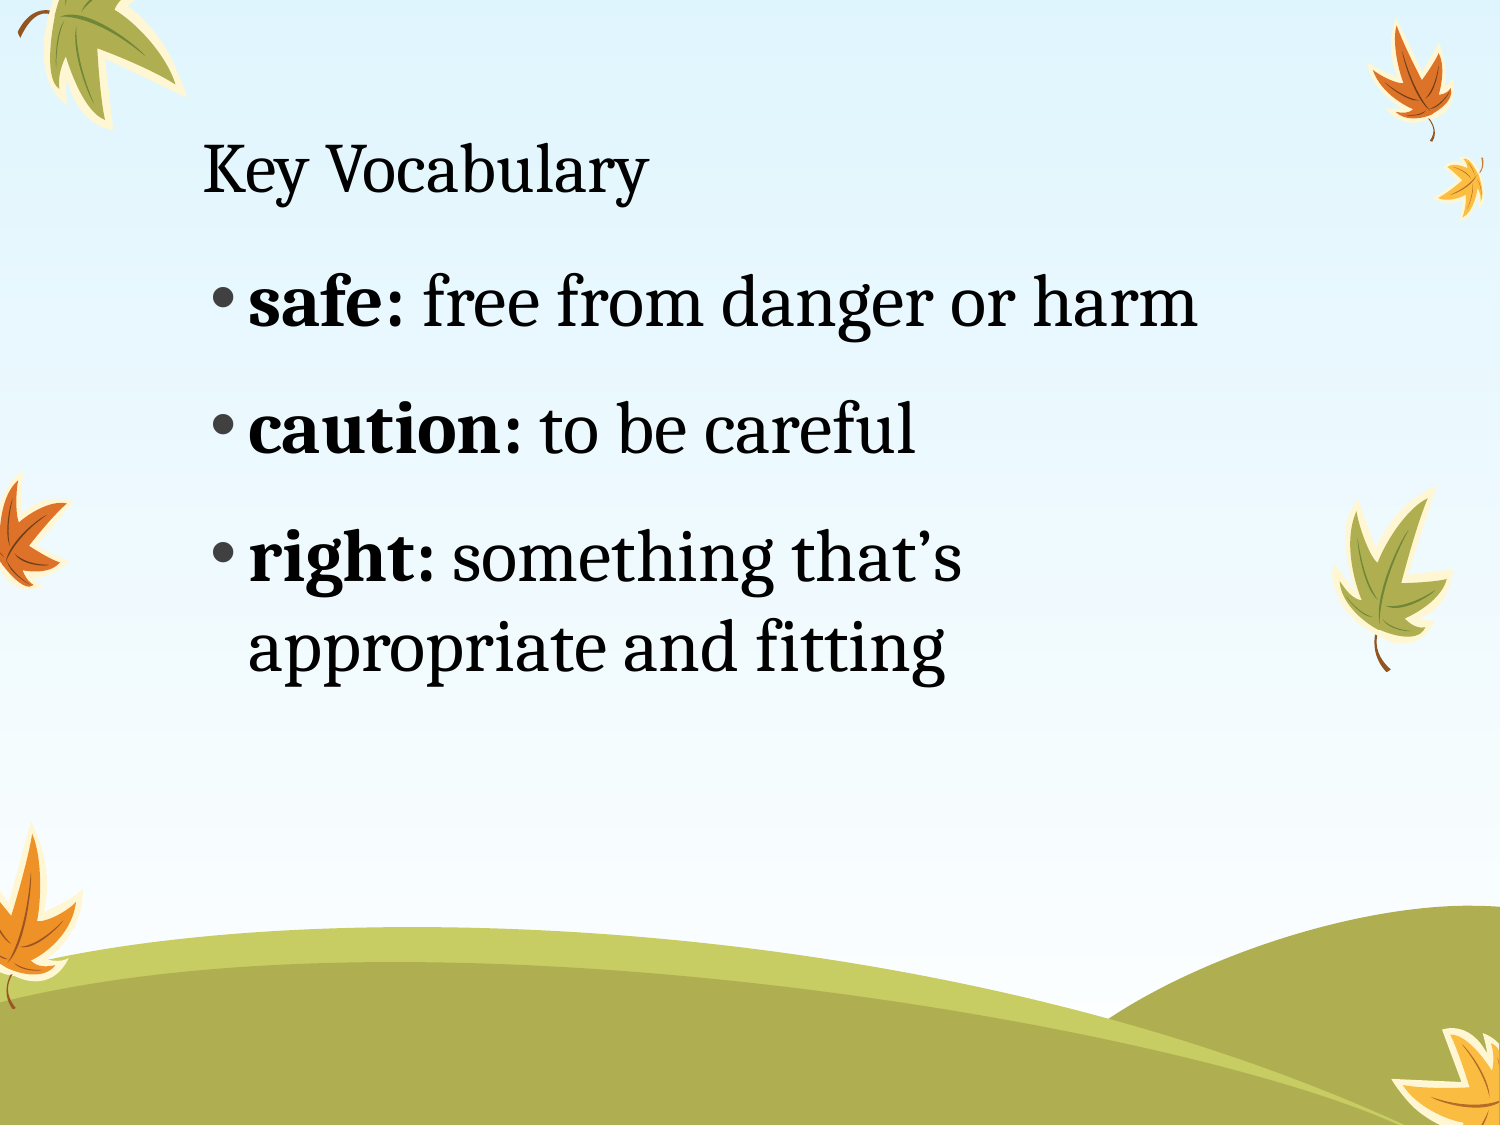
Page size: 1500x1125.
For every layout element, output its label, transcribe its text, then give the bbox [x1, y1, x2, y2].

title Key Vocabulary [187, 12, 1312, 216]
list safe: free from danger or harm caution: to be careful right: something that’s appropriate and fitting [188, 243, 1312, 925]
